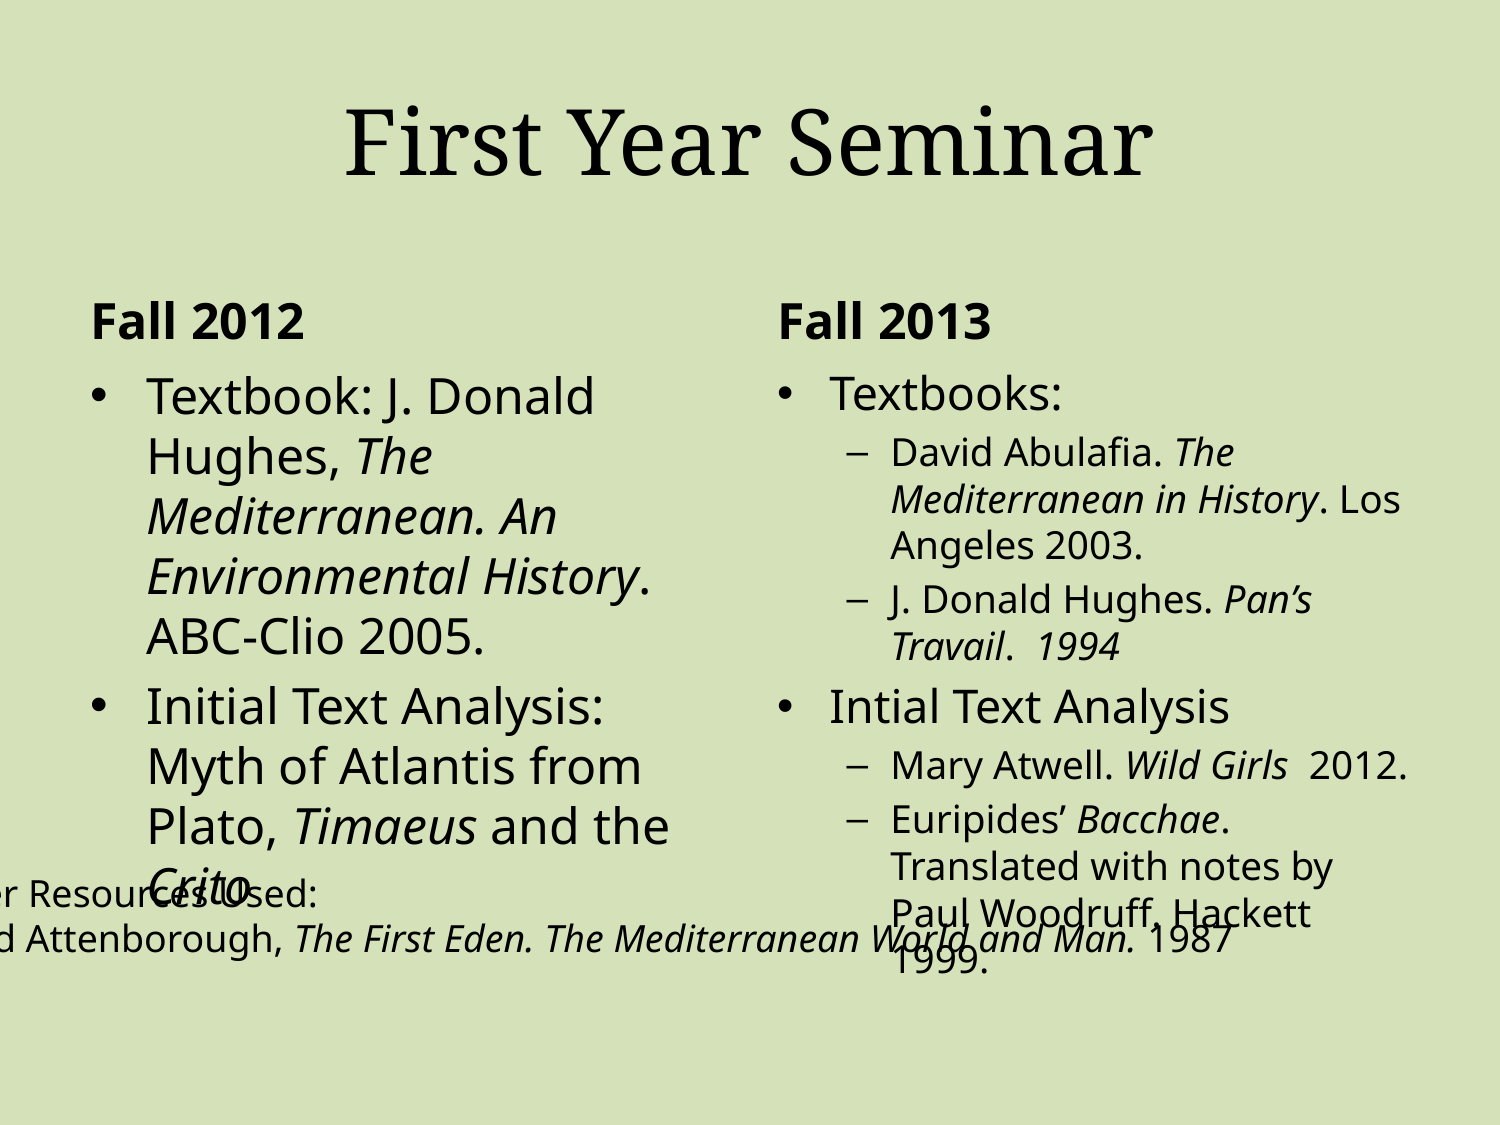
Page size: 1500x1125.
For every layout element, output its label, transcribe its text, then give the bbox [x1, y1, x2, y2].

text_box Other Resources Used: David Attenborough, The First Eden. The Mediterranean World and Man. 1987 [0, 862, 1249, 1013]
list Textbook: J. Donald Hughes, The Mediterranean. An Environmental History. ABC-Clio 2005. Initial Text Analysis: Myth of Atlantis from Plato, Timaeus and the Crito [75, 356, 738, 862]
list Fall 2013 [761, 251, 1425, 356]
title First Year Seminar [75, 45, 1425, 233]
list Textbooks: David Abulafia. The Mediterranean in History. Los Angeles 2003. J. Donald Hughes. Pan’s Travail. 1994 Intial Text Analysis Mary Atwell. Wild Girls 2012. Euripides’ Bacchae. Translated with notes by Paul Woodruff. Hackett 1999. [761, 356, 1425, 1005]
list Fall 2012 [75, 251, 738, 356]
